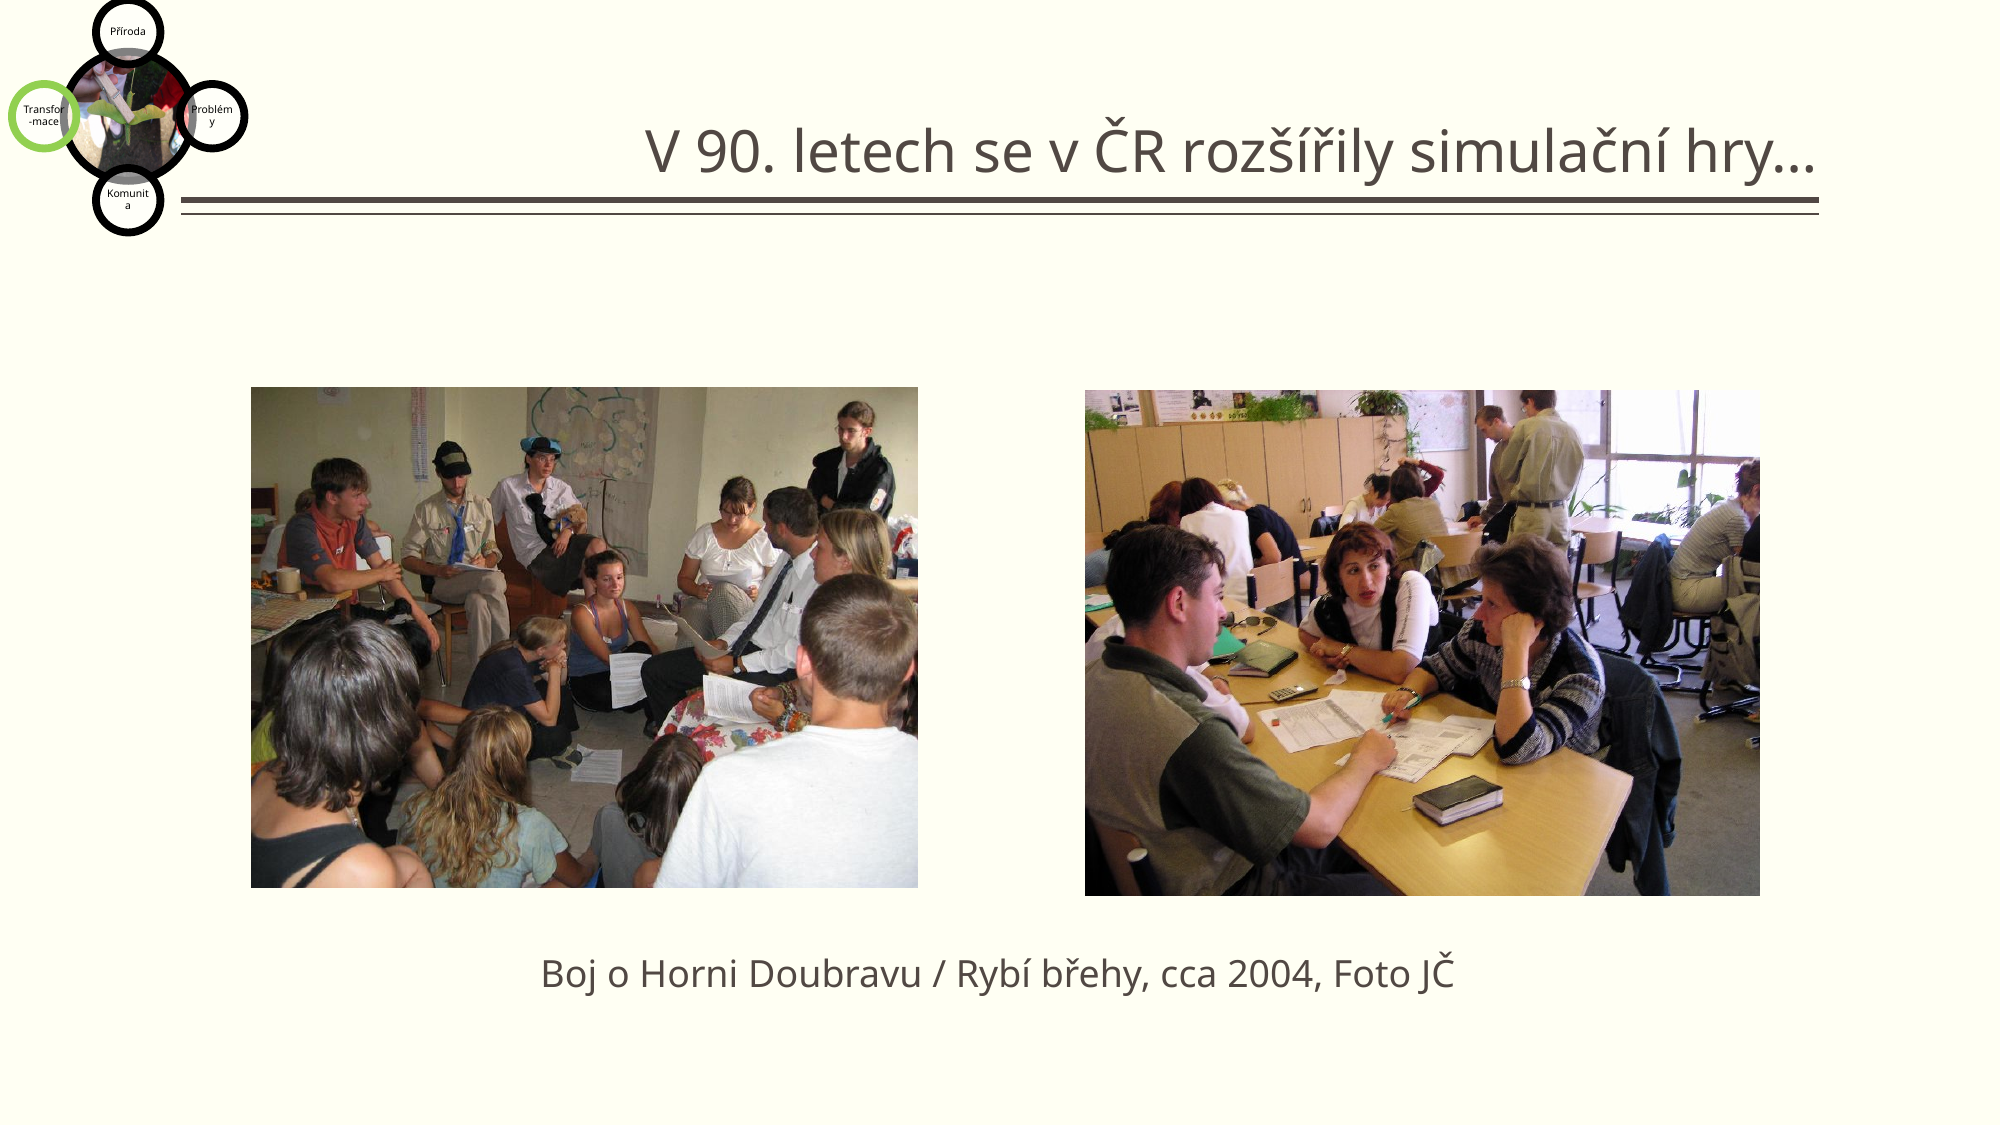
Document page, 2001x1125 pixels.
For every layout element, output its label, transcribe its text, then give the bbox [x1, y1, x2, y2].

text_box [0, 0, 257, 233]
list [251, 387, 918, 888]
text_box Boj o Horni Doubravu / Rybí břehy, cca 2004, Foto JČ [251, 942, 1746, 1002]
title V 90. letech se v ČR rozšířily simulační hry… [261, 12, 1819, 193]
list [1085, 390, 1760, 896]
